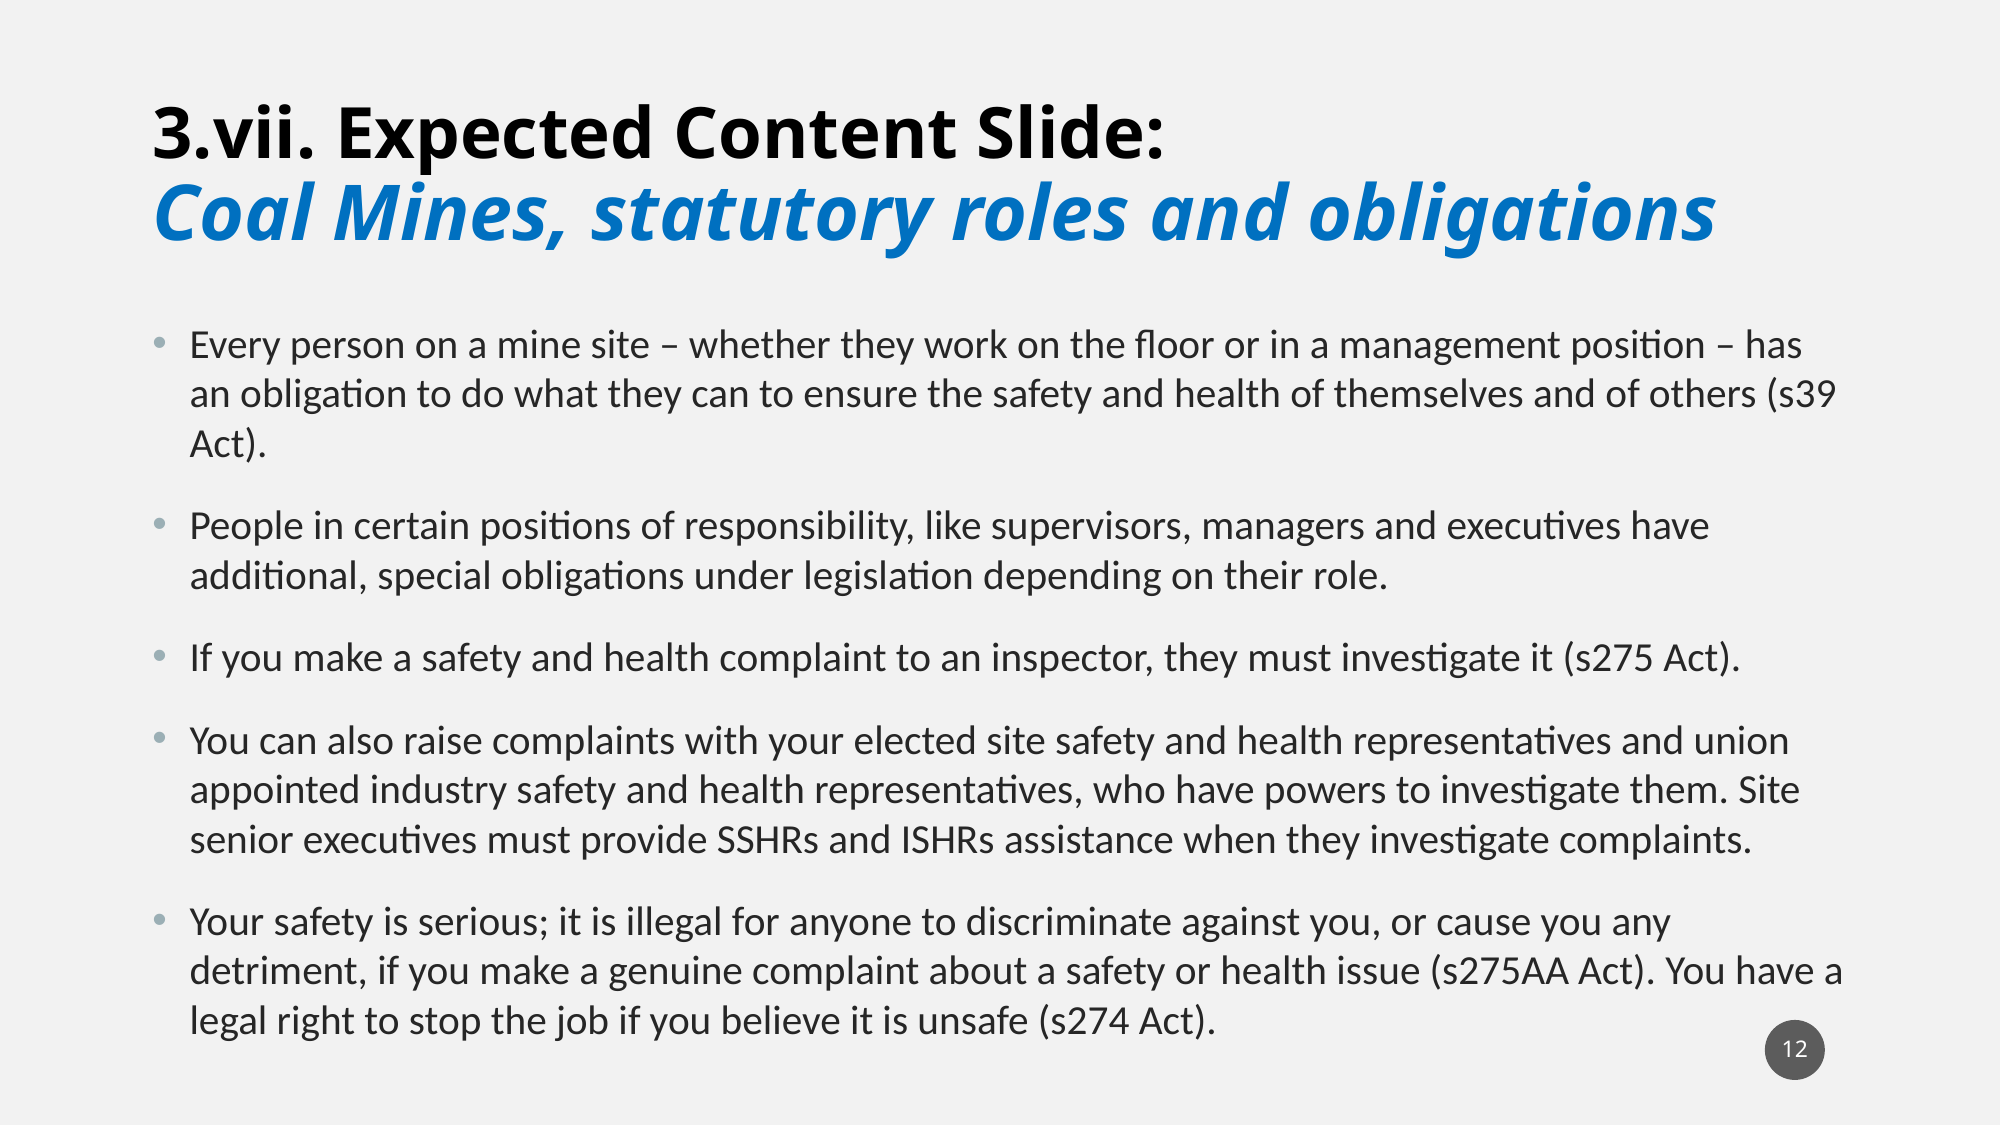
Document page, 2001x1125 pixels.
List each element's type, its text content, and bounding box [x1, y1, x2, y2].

slide_number 12 [1764, 1019, 1825, 1080]
text_box 3.vii. Expected Content Slide: Coal Mines, statutory roles and obligations [137, 68, 1863, 287]
list Every person on a mine site – whether they work on the floor or in a management position – has an obligation to do what they can to ensure the safety and health of themselves and of others (s39 Act). People in certain positions of responsibility, like supervisors, managers and executives have additional, special obligations under legislation depending on their role. If you make a safety and health complaint to an inspector, they must investigate it (s275 Act). You can also raise complaints with your elected site safety and health representatives and union appointed industry safety and health representatives, who have powers to investigate them. Site senior executives must provide SSHRs and ISHRs assistance when they investigate complaints. Your safety is serious; it is illegal for anyone to discriminate against you, or cause you any detriment, if you make a genuine complaint about a safety or health issue (s275AA Act). You have a legal right to stop the job if you believe it is unsafe (s274 Act). [137, 309, 1863, 1056]
